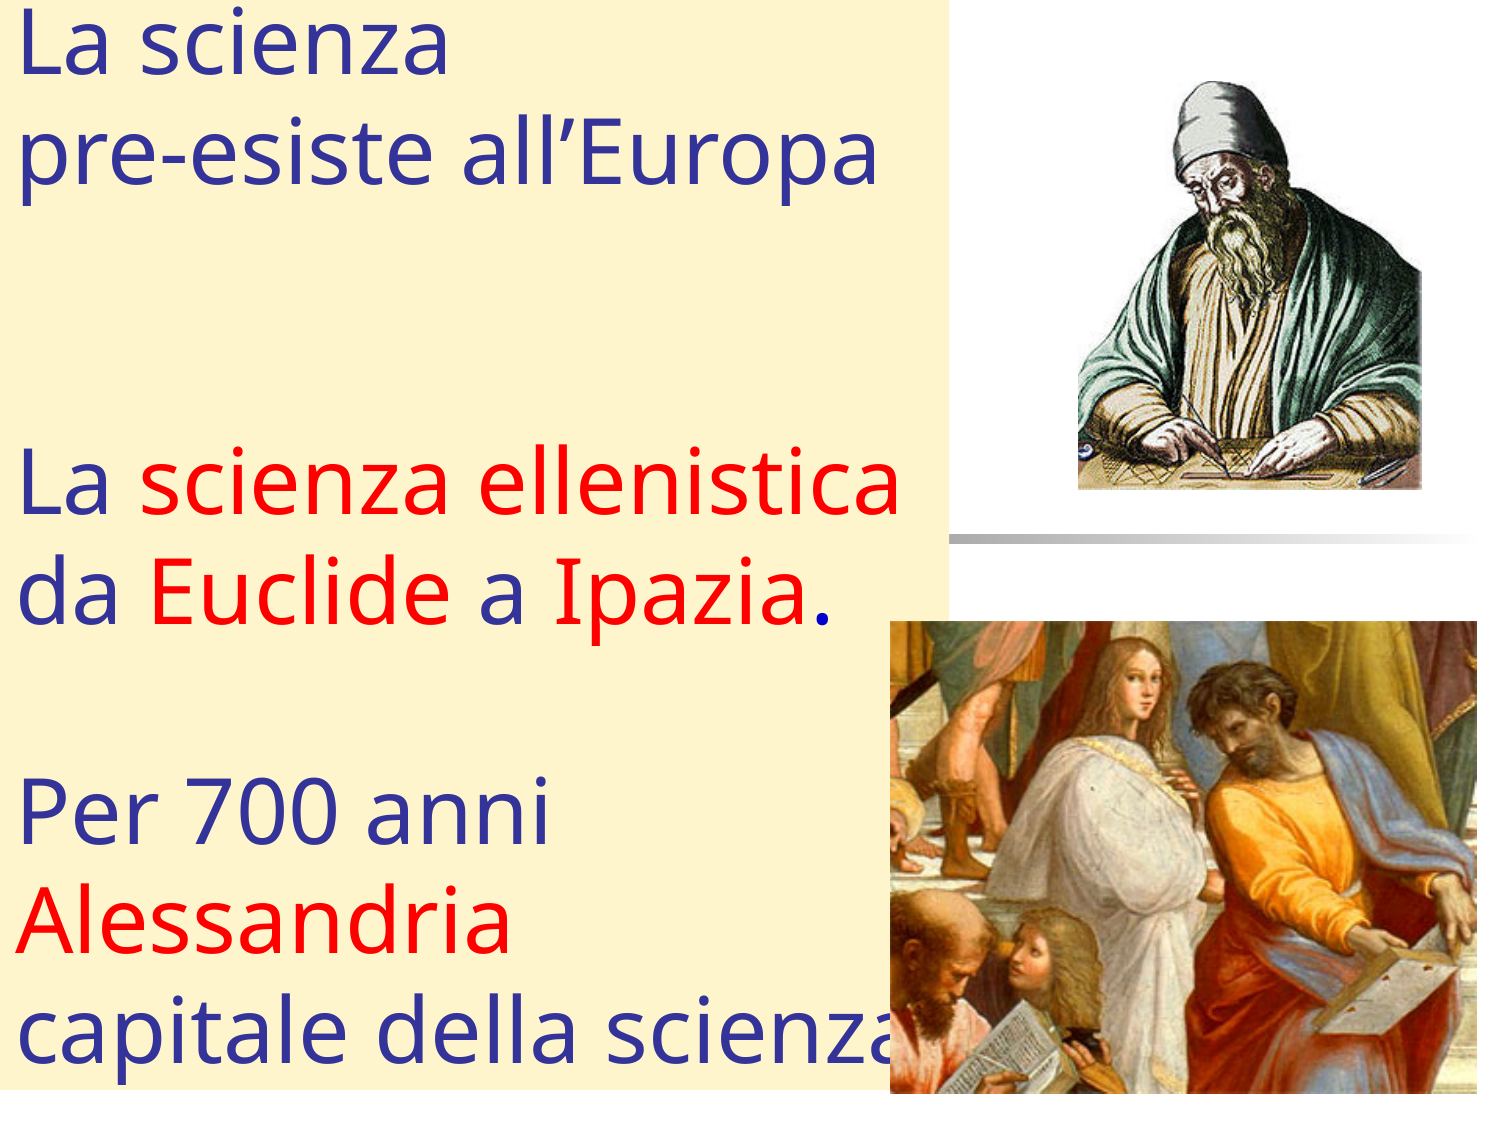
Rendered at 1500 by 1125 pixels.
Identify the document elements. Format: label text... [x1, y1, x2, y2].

picture [890, 620, 1477, 1094]
title La scienza pre-esiste all’Europa La scienza ellenistica da Euclide a Ipazia. Per 700 anni Alessandria capitale della scienza [0, 0, 950, 1091]
picture [1077, 81, 1423, 491]
